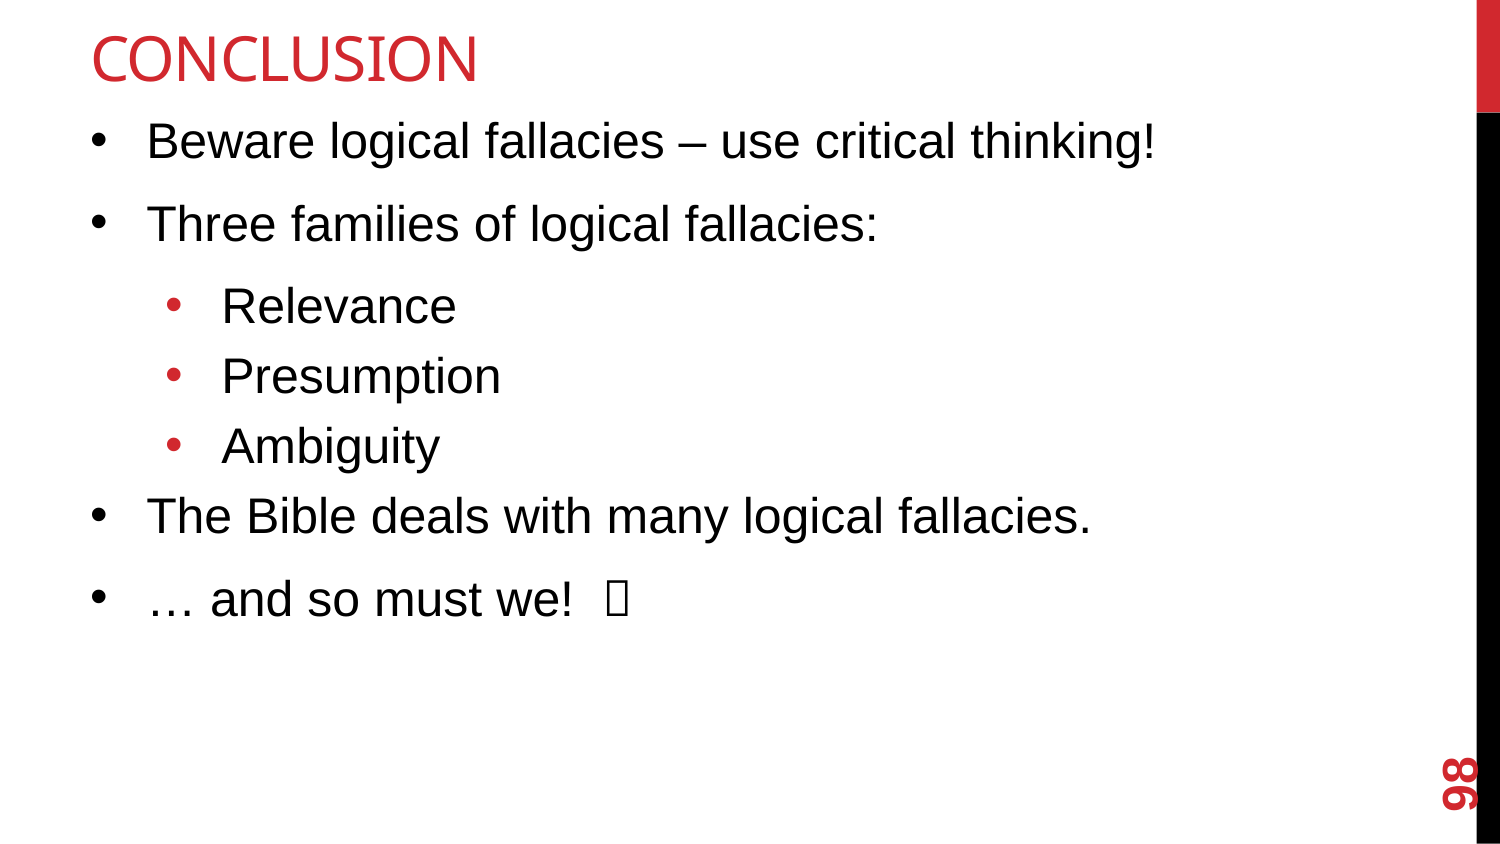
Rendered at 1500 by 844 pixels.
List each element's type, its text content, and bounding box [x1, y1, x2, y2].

list Beware logical fallacies – use critical thinking! Three families of logical fallacies: Relevance Presumption Ambiguity The Bible deals with many logical fallacies. … and so must we!  [75, 101, 1425, 811]
slide_number 98 [1427, 665, 1488, 828]
title Conclusion [75, 11, 1425, 101]
